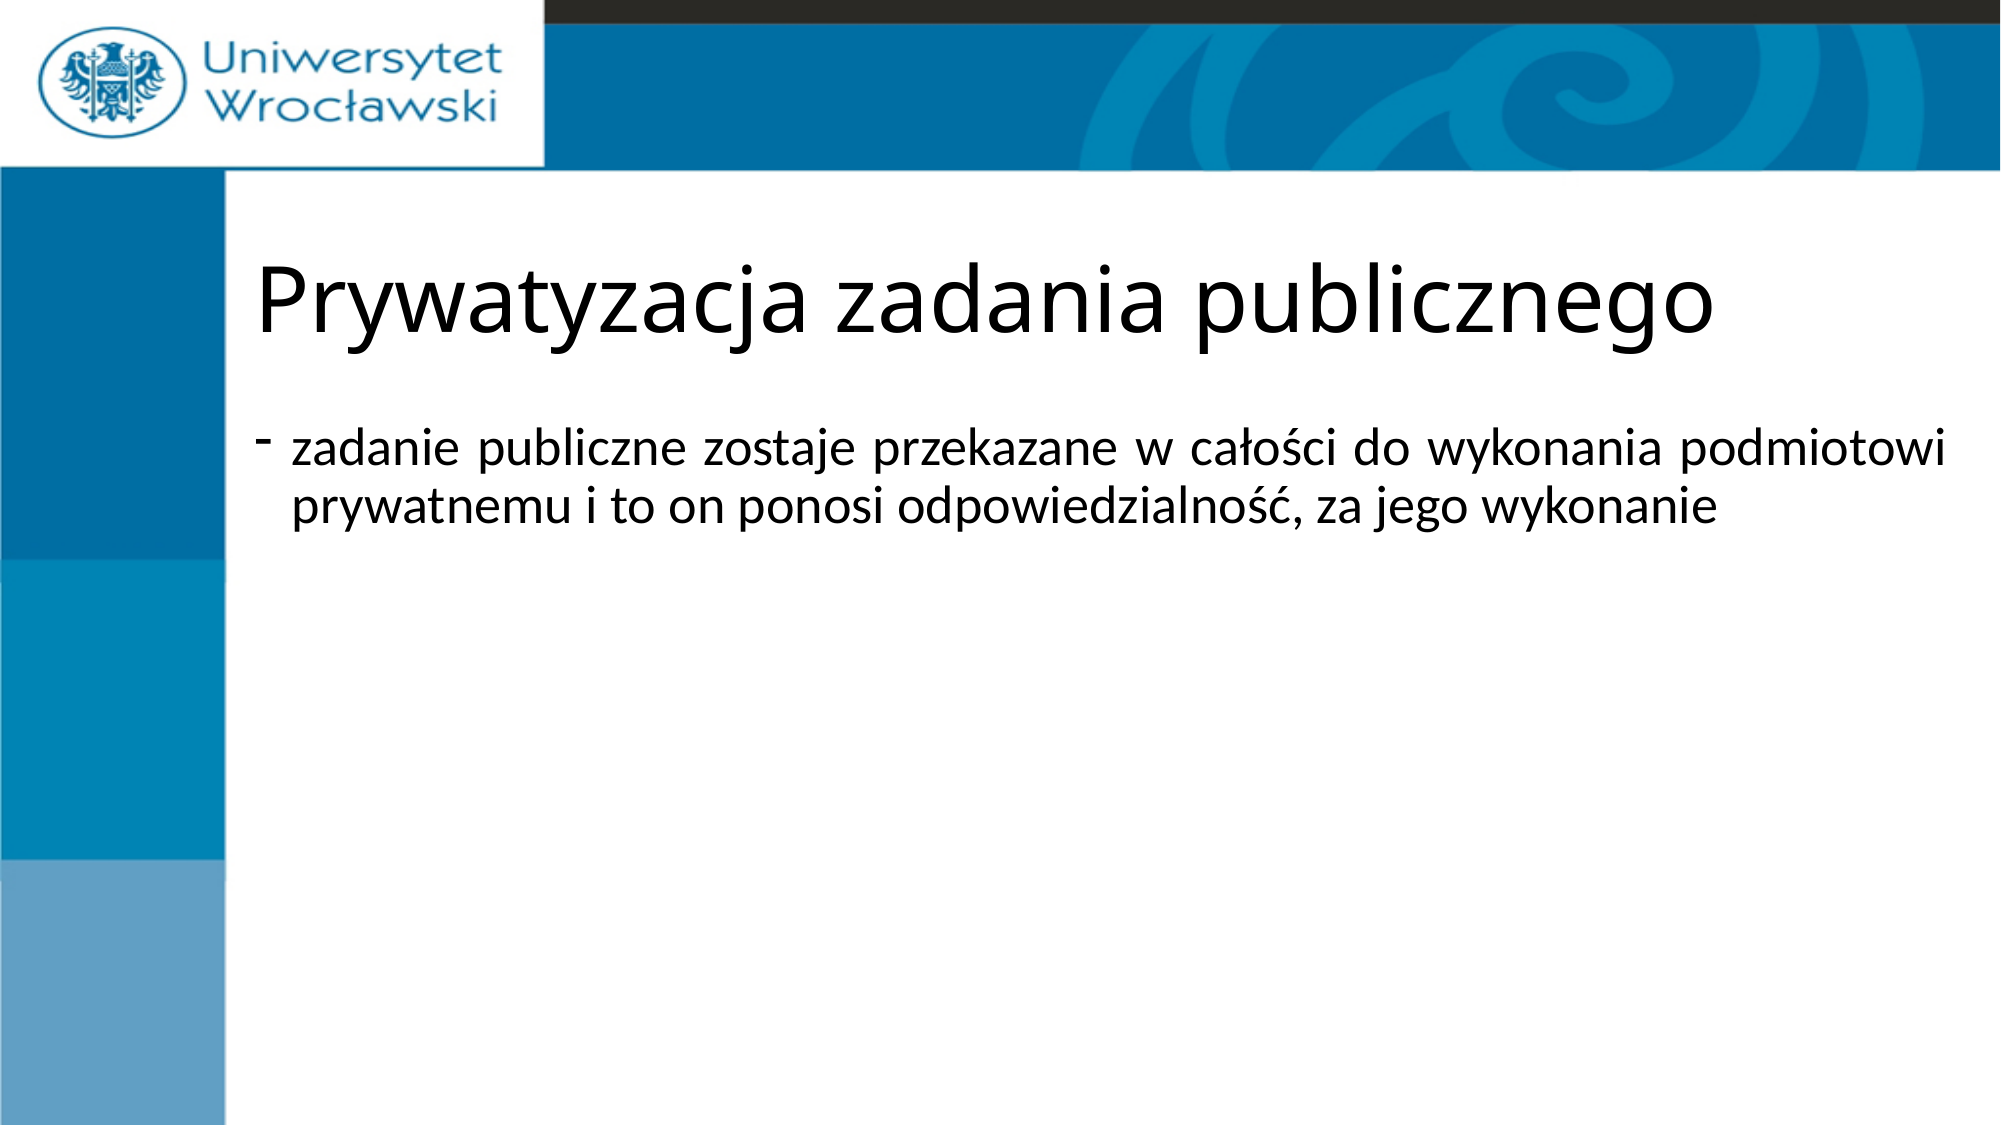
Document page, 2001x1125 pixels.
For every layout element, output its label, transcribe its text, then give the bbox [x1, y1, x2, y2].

title Prywatyzacja zadania publicznego [239, 193, 1965, 411]
list zadanie publiczne zostaje przekazane w całości do wykonania podmiotowi prywatnemu i to on ponosi odpowiedzialność, za jego wykonanie [239, 411, 1965, 1125]
picture [0, 0, 2001, 1125]
